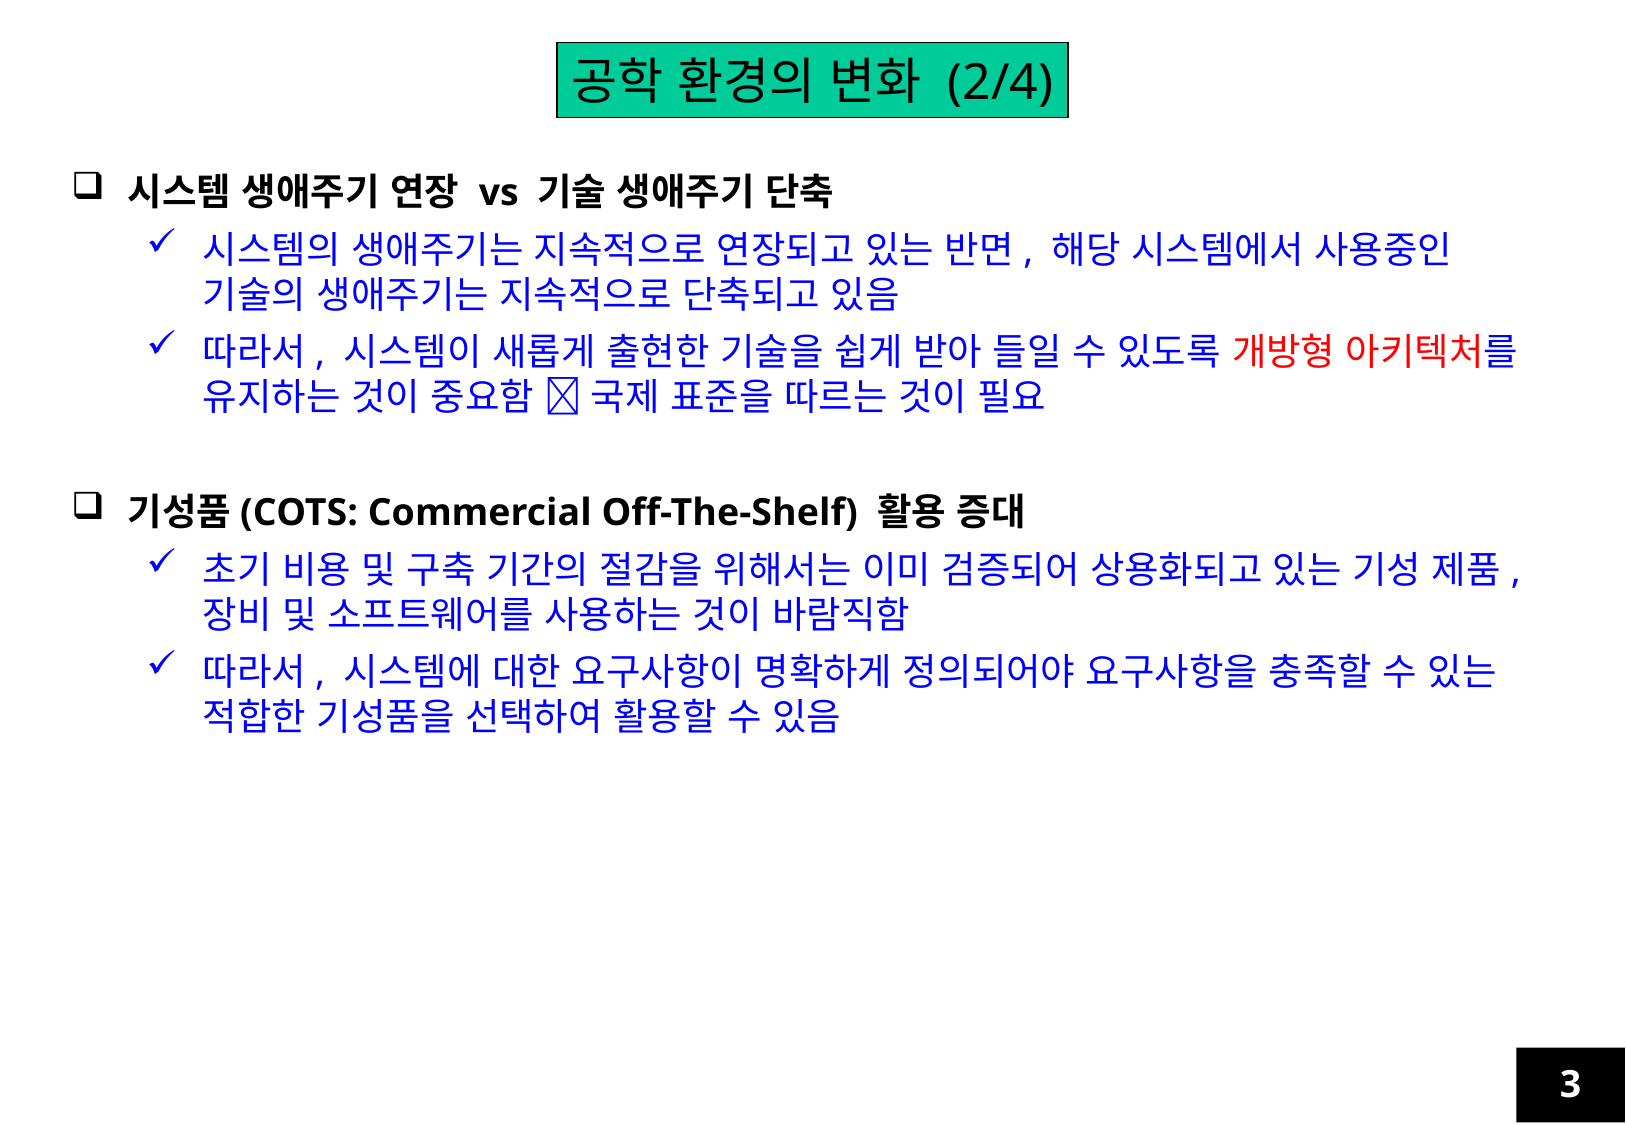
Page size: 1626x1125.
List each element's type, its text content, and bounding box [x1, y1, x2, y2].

slide_number 3 [1516, 1047, 1625, 1123]
text_box 시스템 생애주기 연장 vs 기술 생애주기 단축 시스템의 생애주기는 지속적으로 연장되고 있는 반면, 해당 시스템에서 사용중인 기술의 생애주기는 지속적으로 단축되고 있음 따라서, 시스템이 새롭게 출현한 기술을 쉽게 받아 들일 수 있도록 개방형 아키텍처를 유지하는 것이 중요함  국제 표준을 따르는 것이 필요 기성품(COTS: Commercial Off-The-Shelf) 활용 증대 초기 비용 및 구축 기간의 절감을 위해서는 이미 검증되어 상용화되고 있는 기성 제품, 장비 및 소프트웨어를 사용하는 것이 바람직함 따라서, 시스템에 대한 요구사항이 명확하게 정의되어야 요구사항을 충족할 수 있는 적합한 기성품을 선택하여 활용할 수 있음 [56, 160, 1557, 1035]
text_box 공학 환경의 변화 (2/4) [556, 42, 1069, 118]
